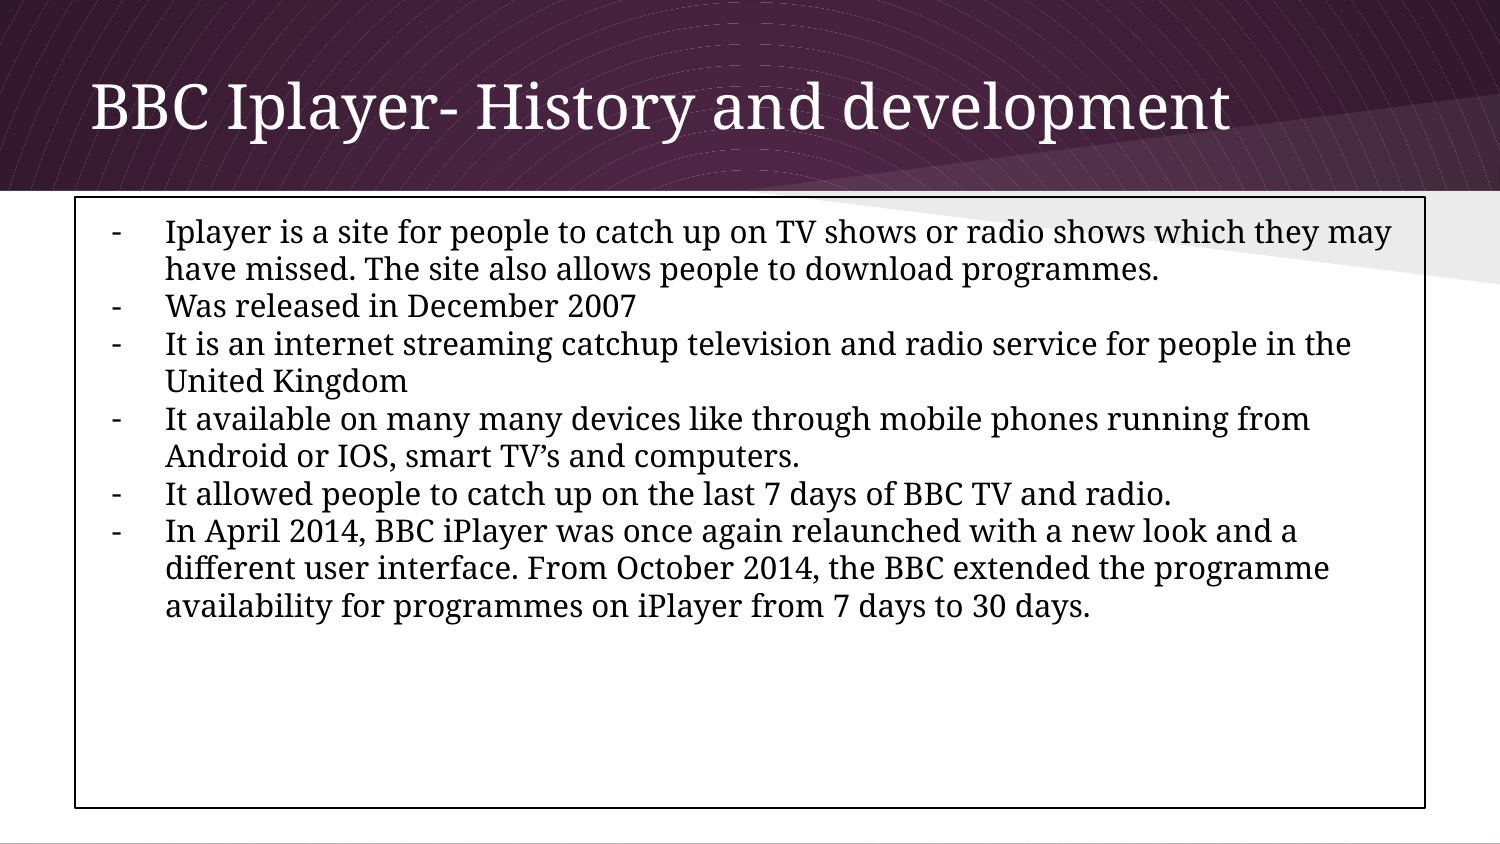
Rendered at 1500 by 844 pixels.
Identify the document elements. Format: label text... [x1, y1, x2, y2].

title BBC Iplayer- History and development [75, 33, 1425, 175]
list Iplayer is a site for people to catch up on TV shows or radio shows which they may have missed. The site also allows people to download programmes. Was released in December 2007 It is an internet streaming catchup television and radio service for people in the United Kingdom It available on many many devices like through mobile phones running from Android or IOS, smart TV’s and computers. It allowed people to catch up on the last 7 days of BBC TV and radio. In April 2014, BBC iPlayer was once again relaunched with a new look and a different user interface. From October 2014, the BBC extended the programme availability for programmes on iPlayer from 7 days to 30 days. [75, 196, 1425, 808]
